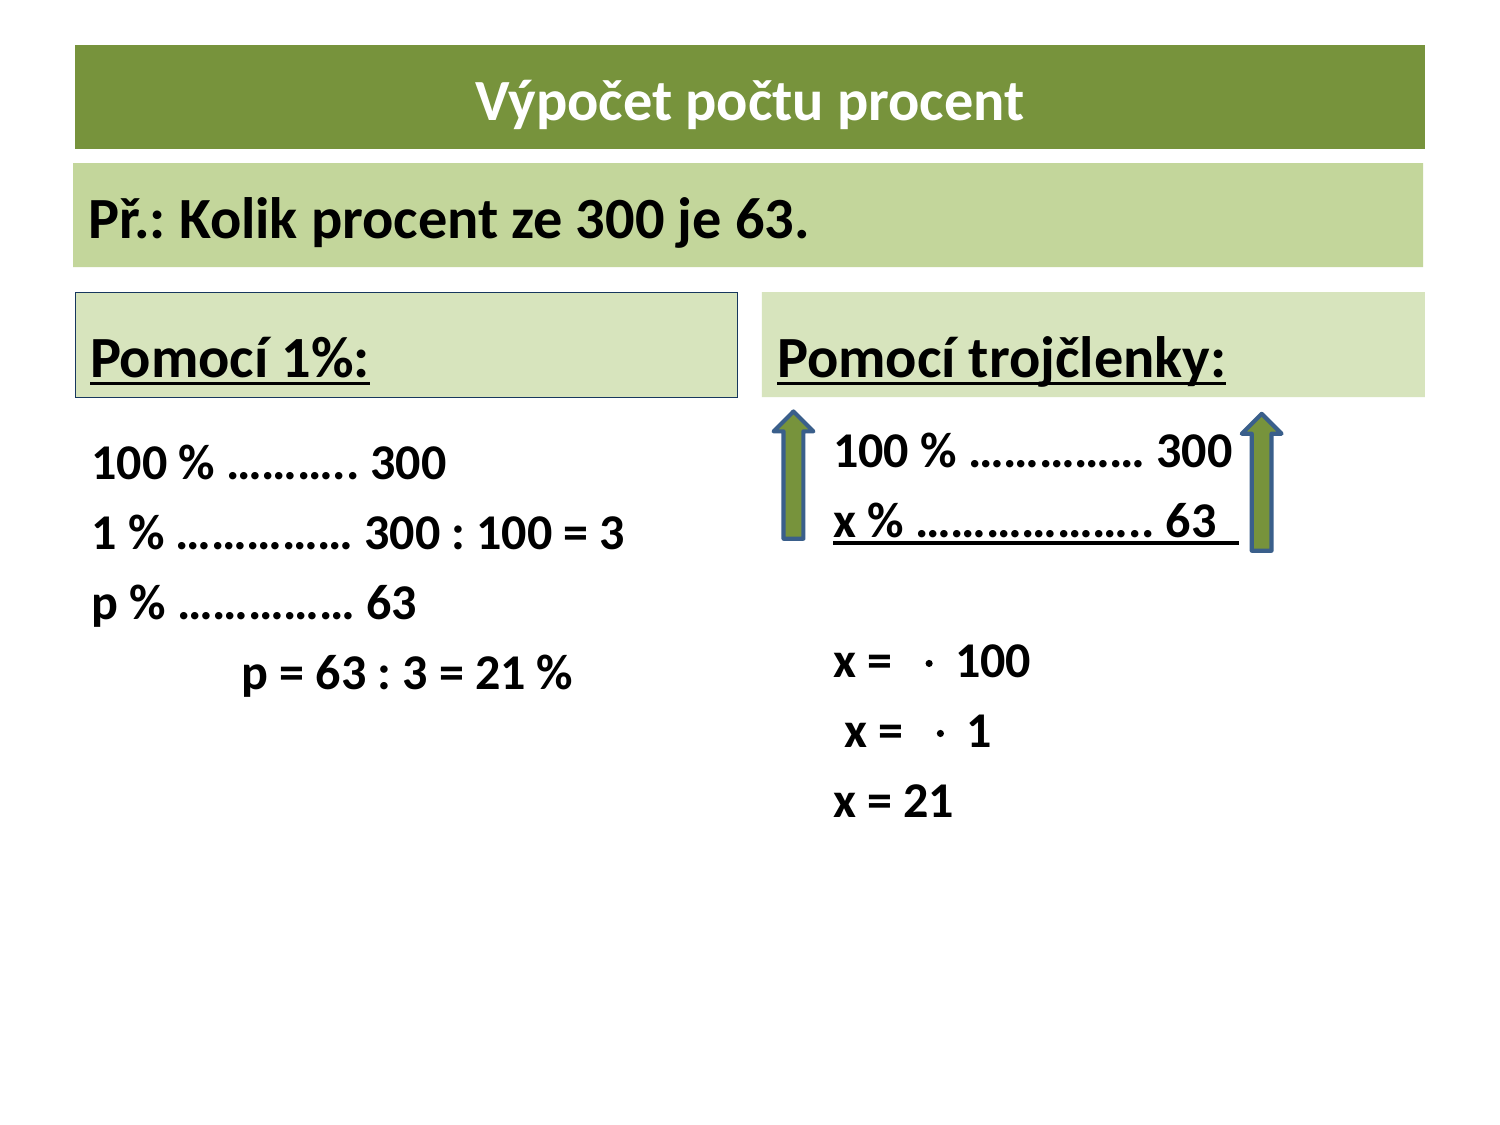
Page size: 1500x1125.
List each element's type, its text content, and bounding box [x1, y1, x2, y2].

text_box Př.: Kolik procent ze 300 je 63. [73, 163, 1424, 268]
list Pomocí 1%: [75, 292, 738, 398]
text_box [1239, 411, 1284, 553]
title Výpočet počtu procent [75, 45, 1425, 149]
list Pomocí trojčlenky: [761, 292, 1425, 398]
text_box [771, 409, 816, 541]
list 100 % ……….. 300 1 % …………… 300 : 100 = 3 p % …………… 63 p = 63 : 3 = 21 % [76, 422, 740, 882]
